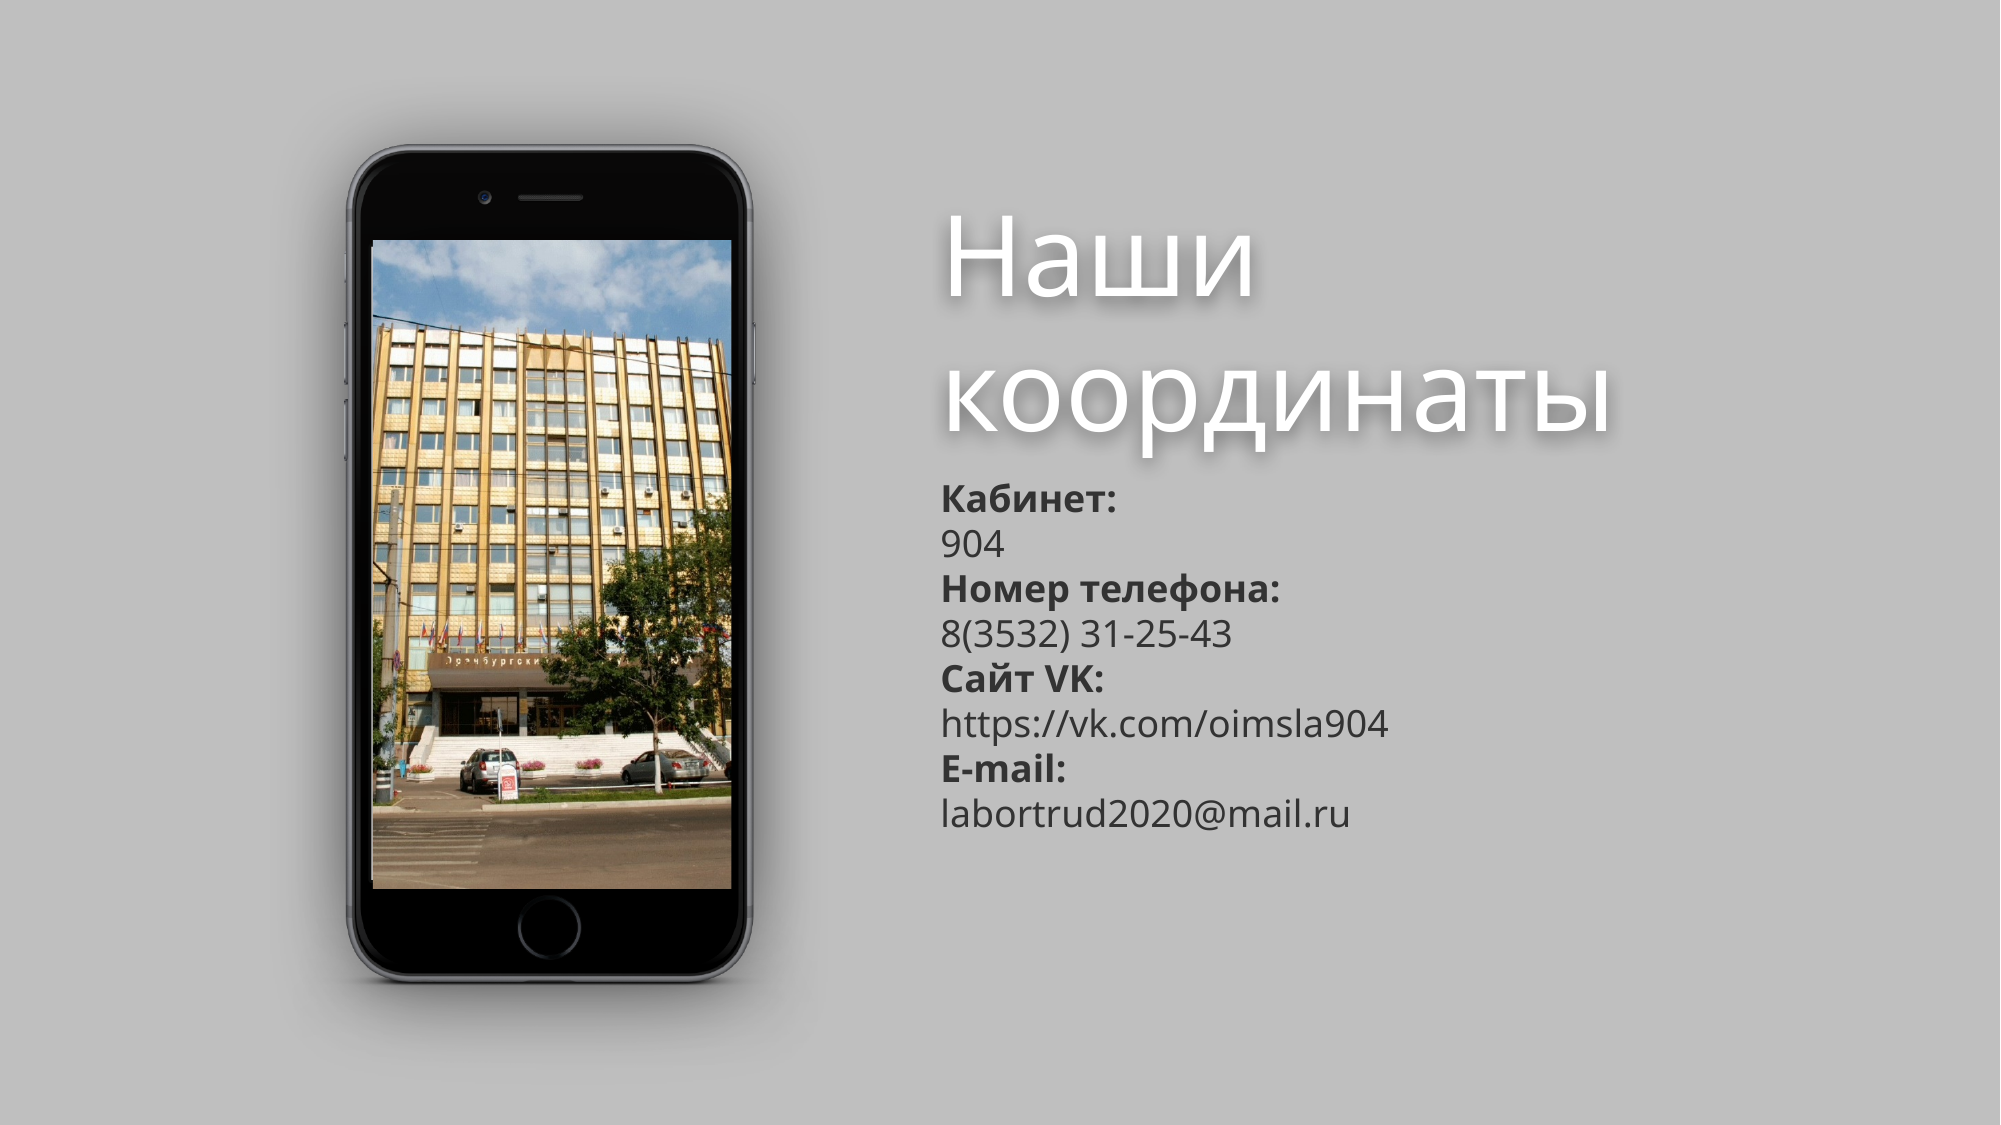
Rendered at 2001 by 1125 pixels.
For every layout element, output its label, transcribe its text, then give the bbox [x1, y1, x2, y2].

text_box Кабинет: 904 Номер телефона: 8(3532) 31-25-43 Сайт VK: https://vk.com/oimsla904 E-mail: labortrud2020@mail.ru [925, 468, 1926, 843]
text_box Наши координаты [925, 176, 1744, 462]
picture [292, 144, 818, 1066]
